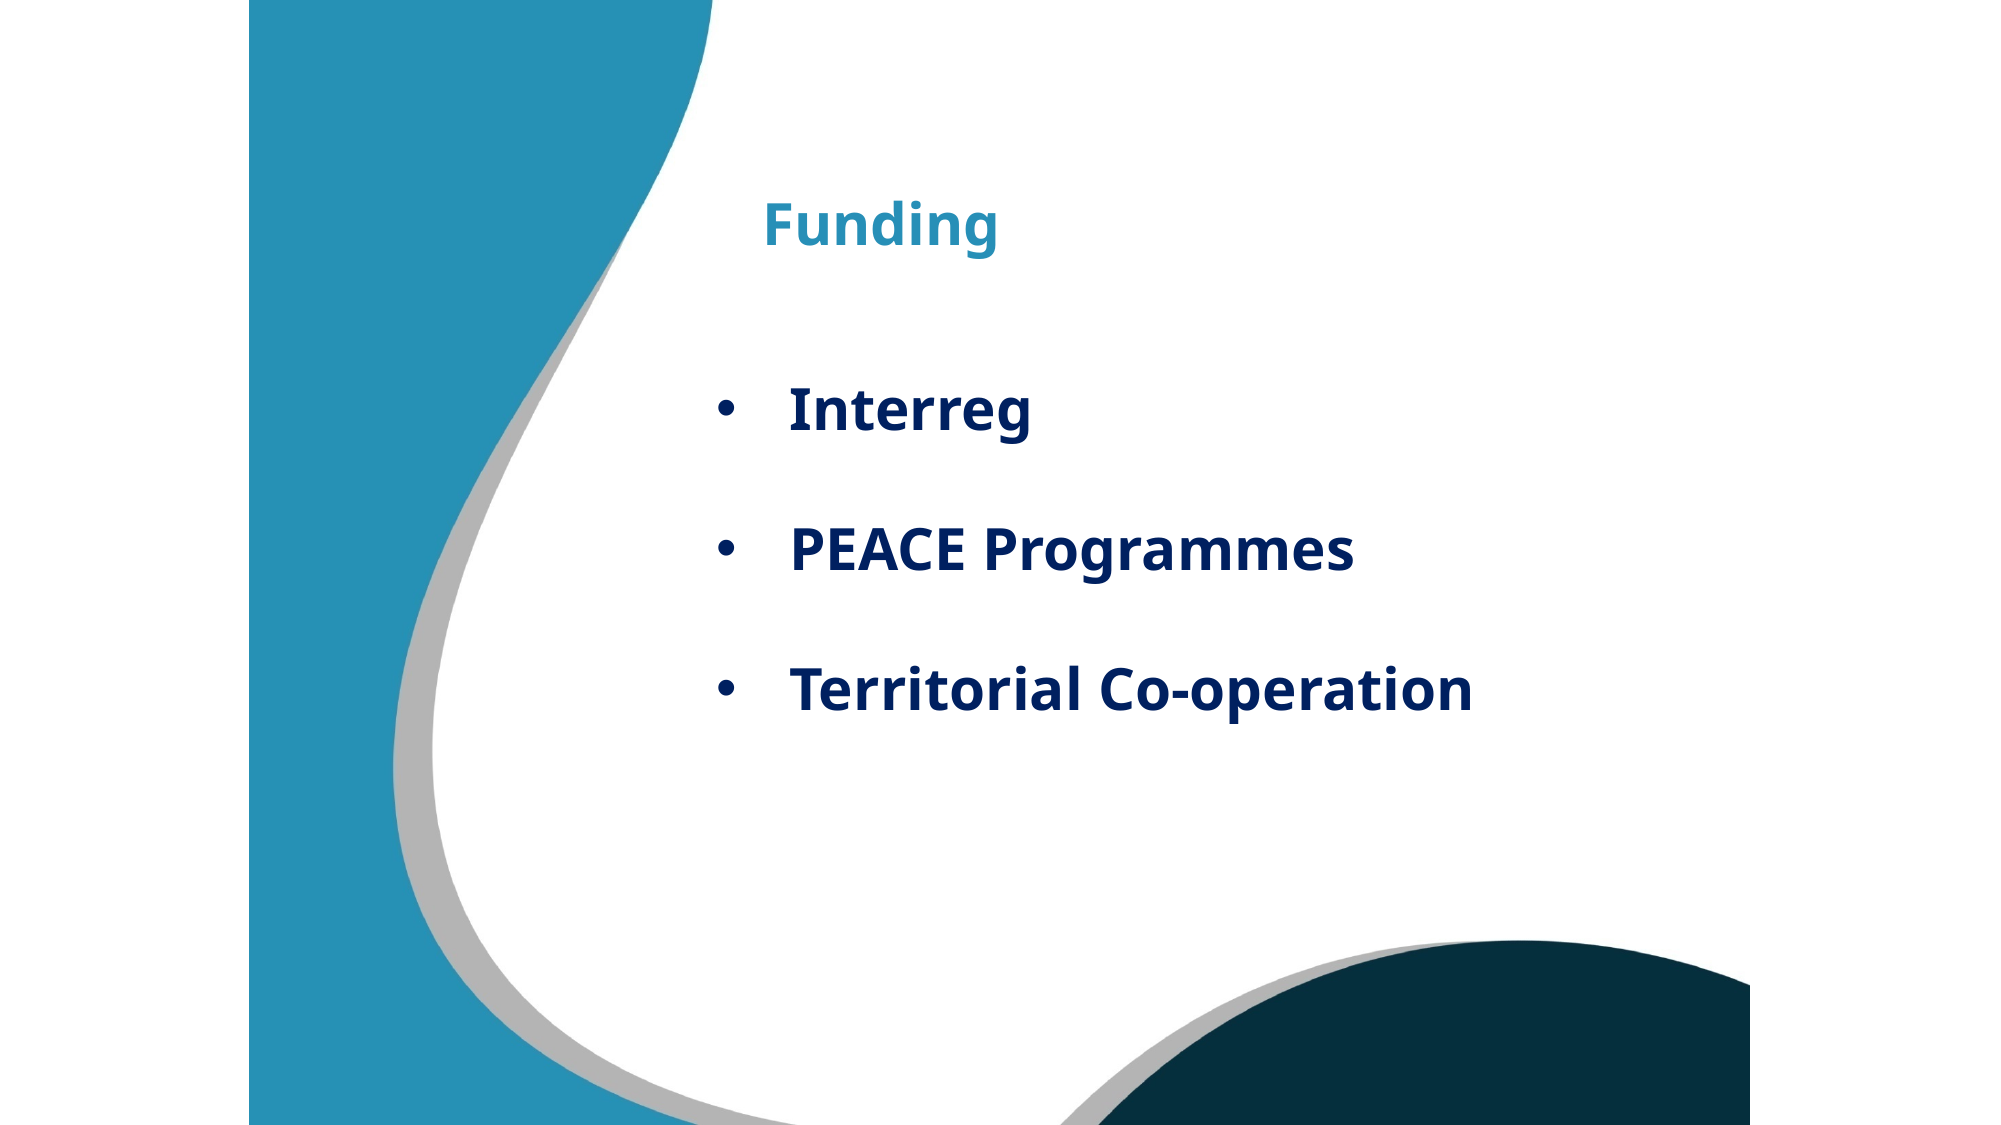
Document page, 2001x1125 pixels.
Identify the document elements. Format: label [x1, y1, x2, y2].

picture [249, 0, 1751, 1125]
